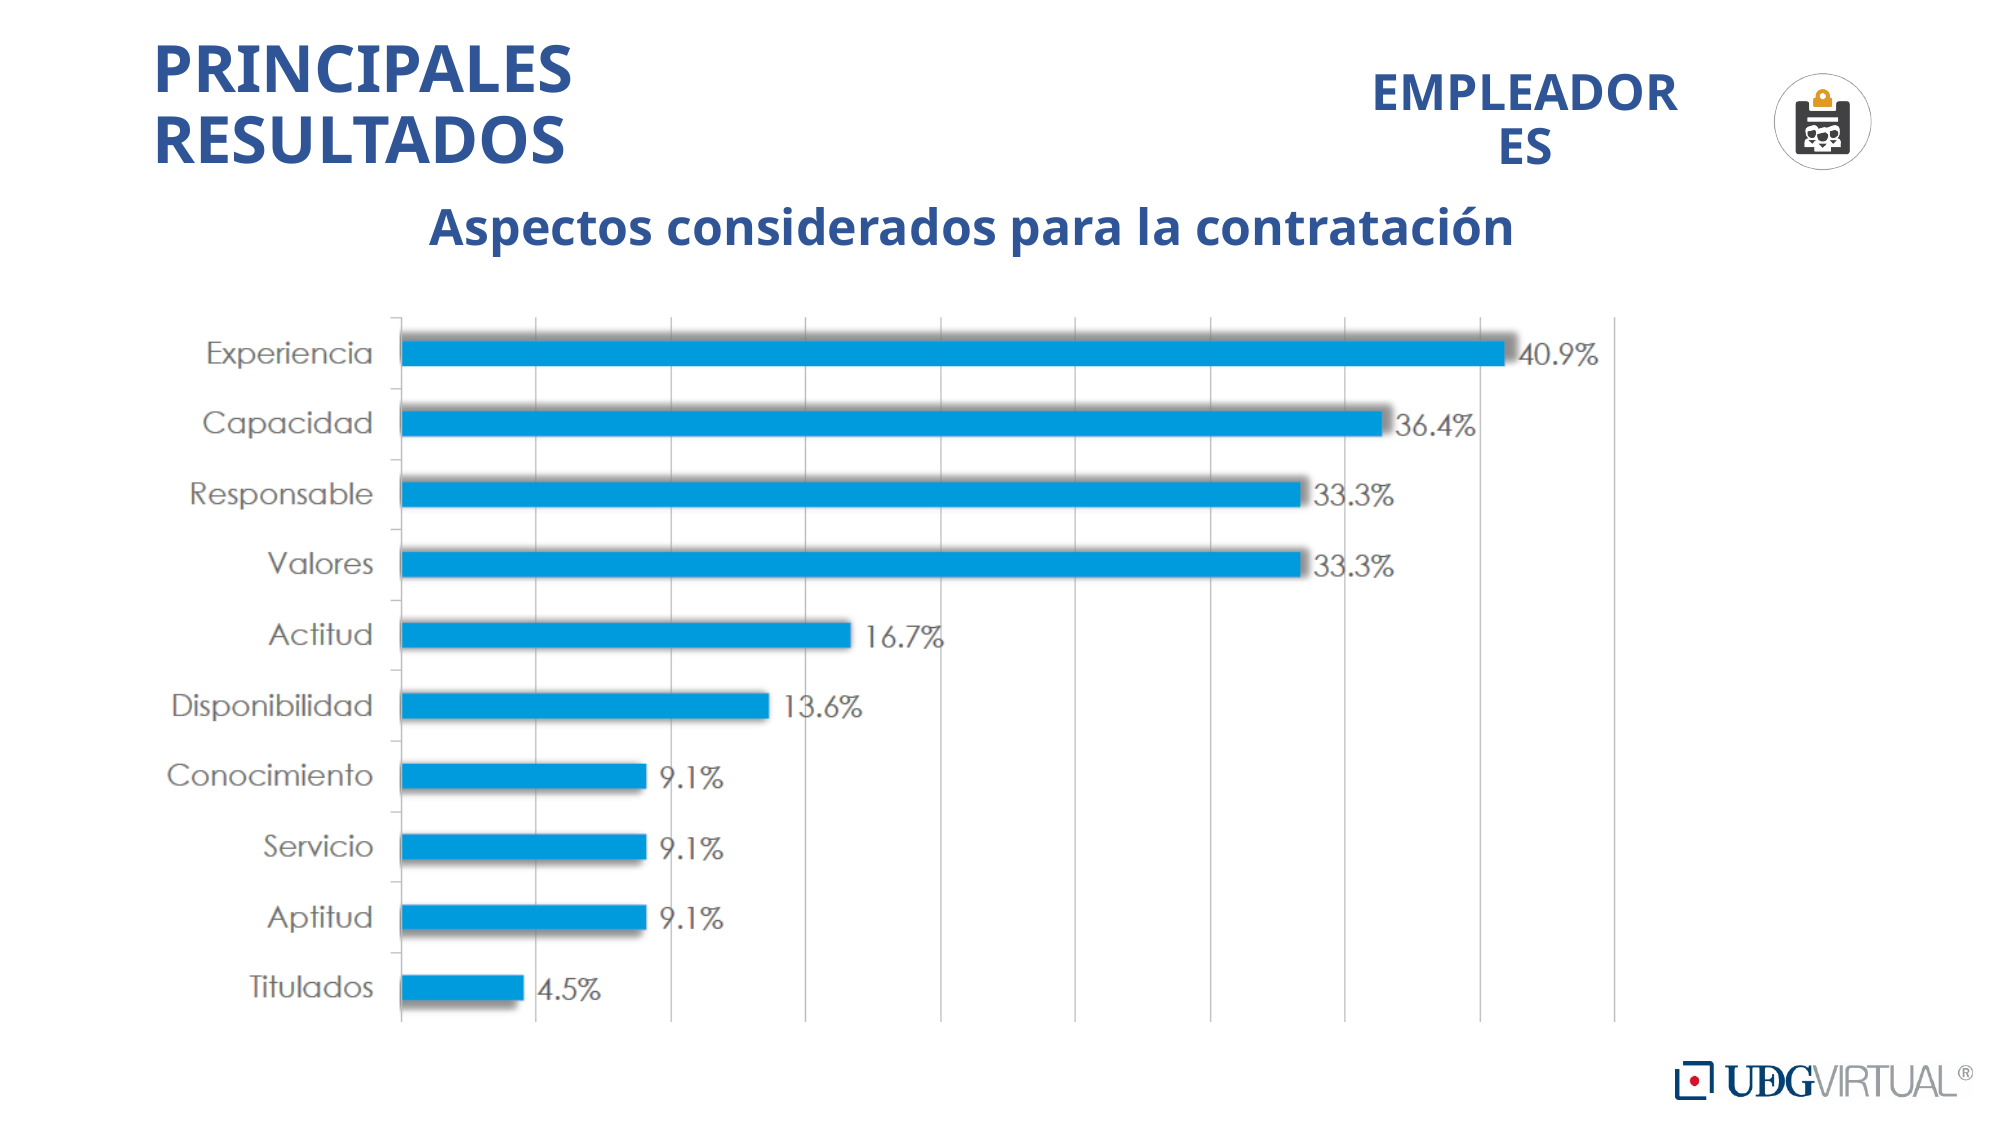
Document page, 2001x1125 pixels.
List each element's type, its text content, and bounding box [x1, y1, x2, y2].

text_box Aspectos considerados para la contratación [366, 190, 1580, 269]
picture [1770, 68, 1878, 175]
picture [1675, 1061, 1973, 1100]
text_box EMPLEADORES [1345, 82, 1705, 161]
picture [112, 285, 1636, 1022]
title PRINCIPALES RESULTADOS [137, 29, 989, 185]
